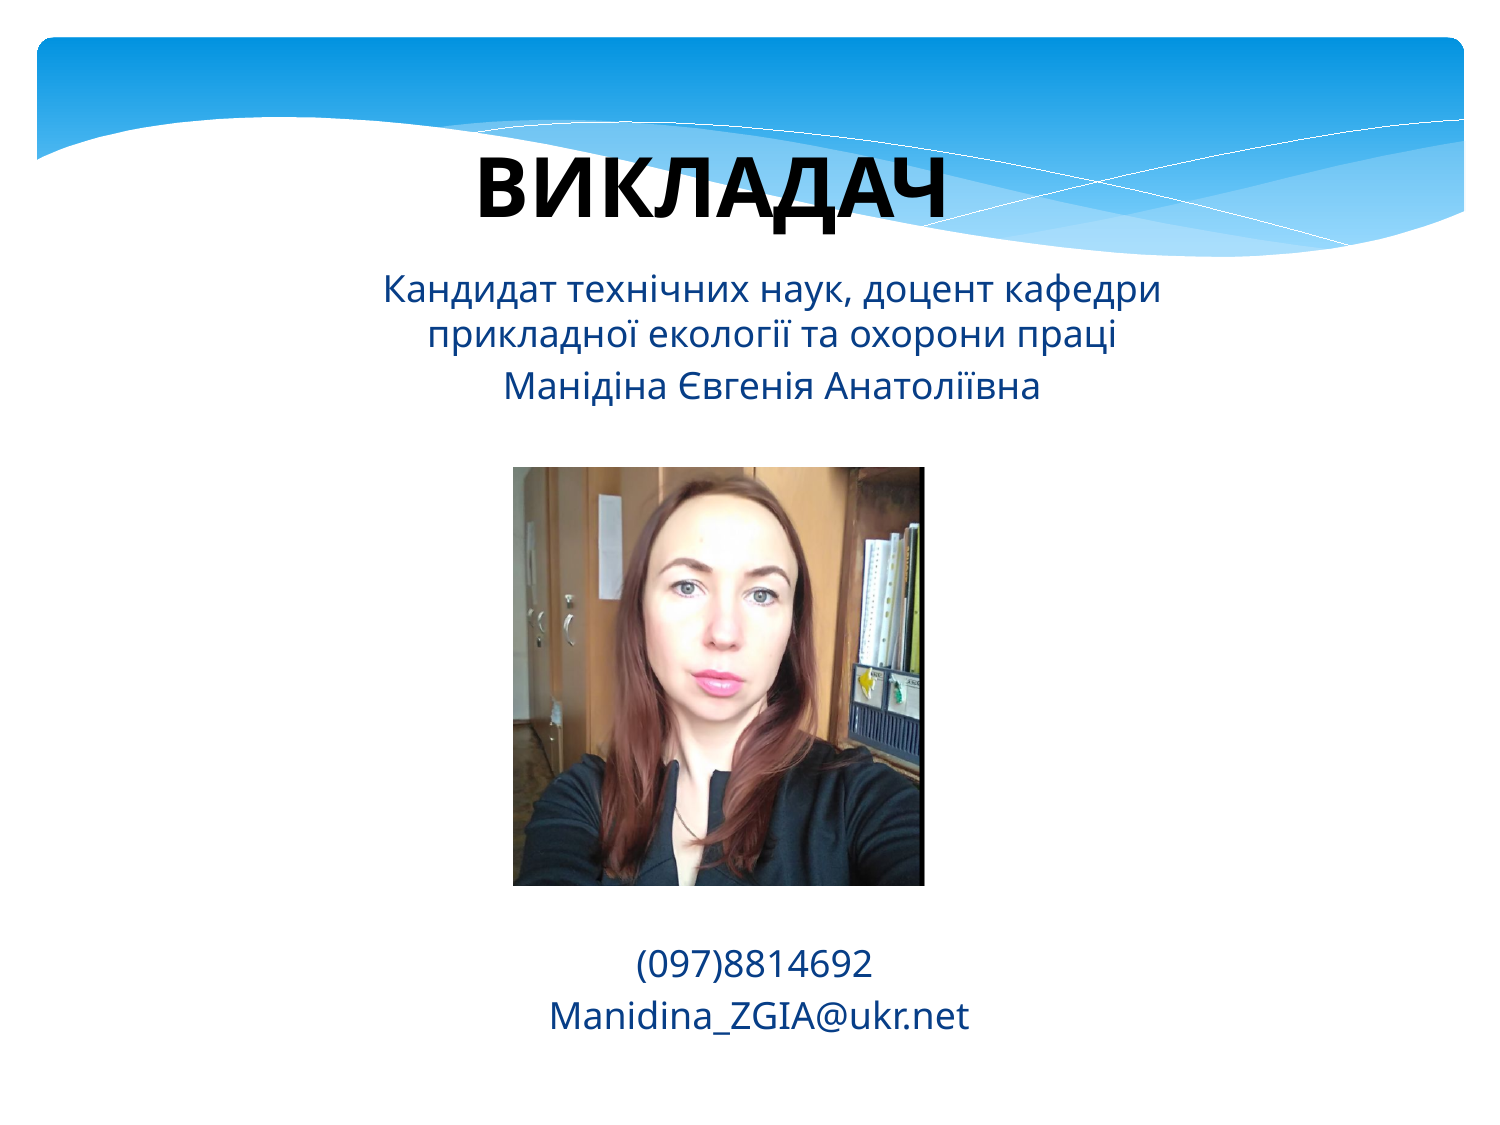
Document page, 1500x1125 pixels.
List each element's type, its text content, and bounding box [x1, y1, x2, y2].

list Кандидат технічних наук, доцент кафедри прикладної екології та охорони праці Манідіна Євгенія Анатоліївна (097)8814692 Manidina_ZGIA@ukr.net [312, 255, 1188, 1047]
text_box ВИКЛАДАЧ [459, 126, 966, 242]
picture [513, 467, 926, 886]
